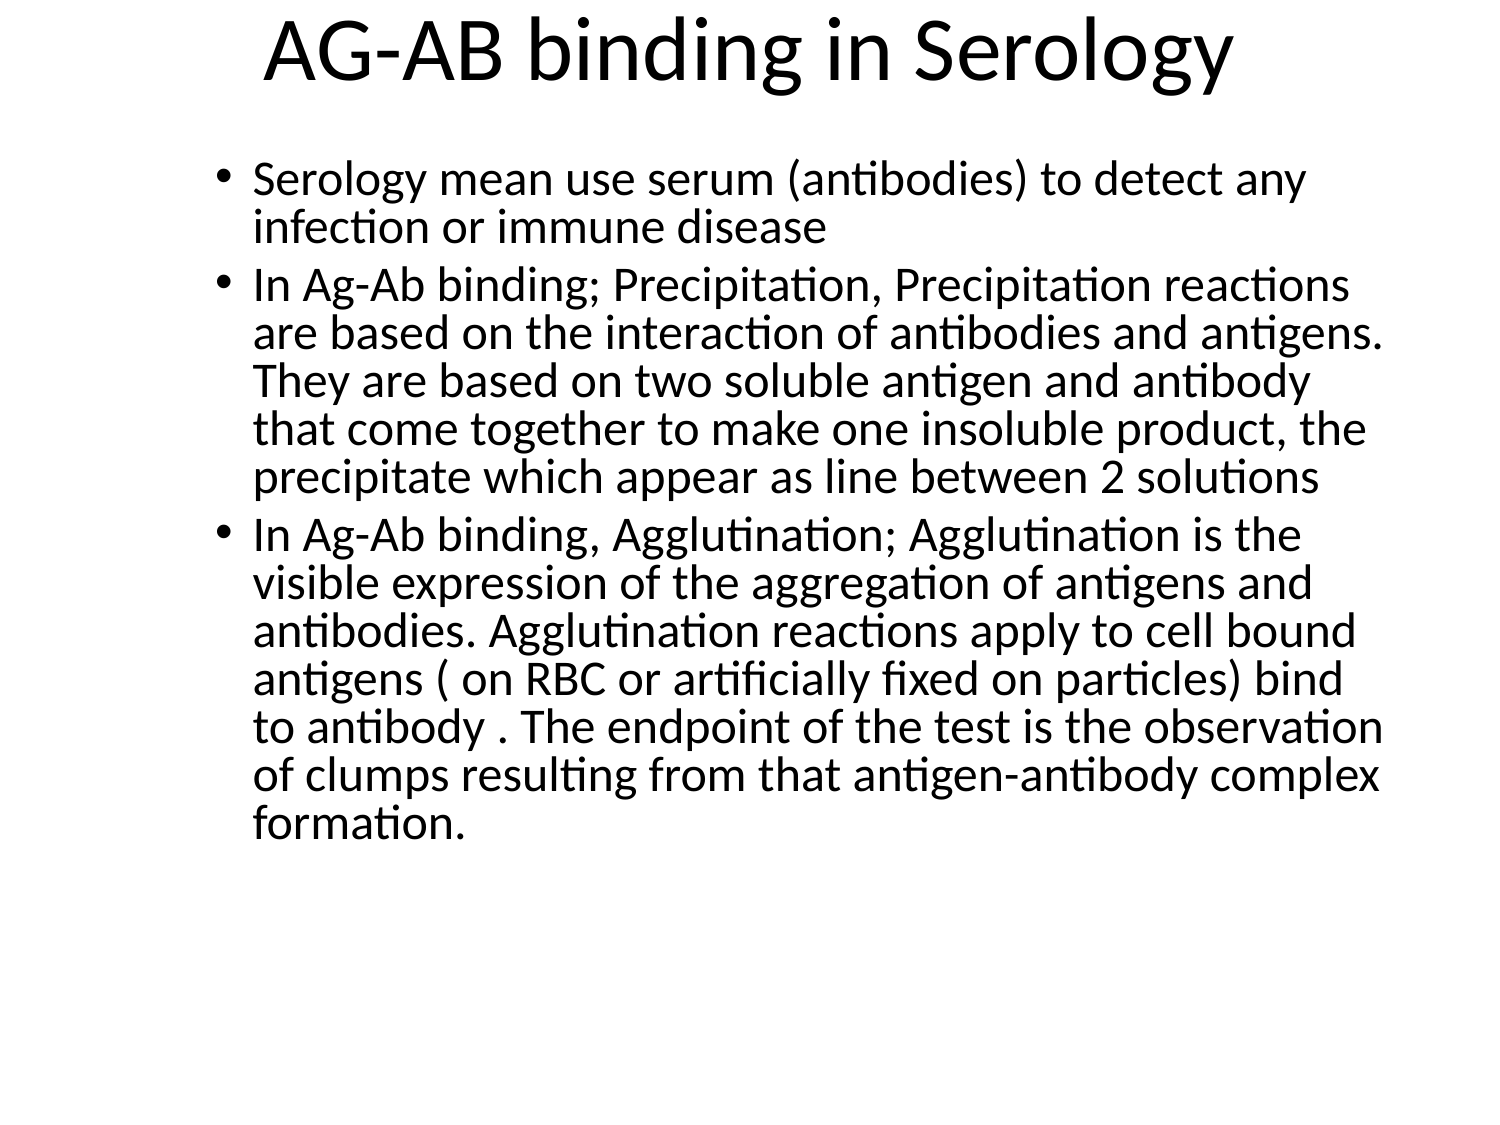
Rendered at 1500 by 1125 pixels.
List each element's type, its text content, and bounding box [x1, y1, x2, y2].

title AG-AB binding in Serology [75, 0, 1425, 138]
list Serology mean use serum (antibodies) to detect any infection or immune disease In Ag-Ab binding; Precipitation, Precipitation reactions are based on the interaction of antibodies and antigens. They are based on two soluble antigen and antibody that come together to make one insoluble product, the precipitate which appear as line between 2 solutions In Ag-Ab binding, Agglutination; Agglutination is the visible expression of the aggregation of antigens and antibodies. Agglutination reactions apply to cell bound antigens ( on RBC or artificially fixed on particles) bind to antibody . The endpoint of the test is the observation of clumps resulting from that antigen-antibody complex formation. [50, 149, 1400, 893]
